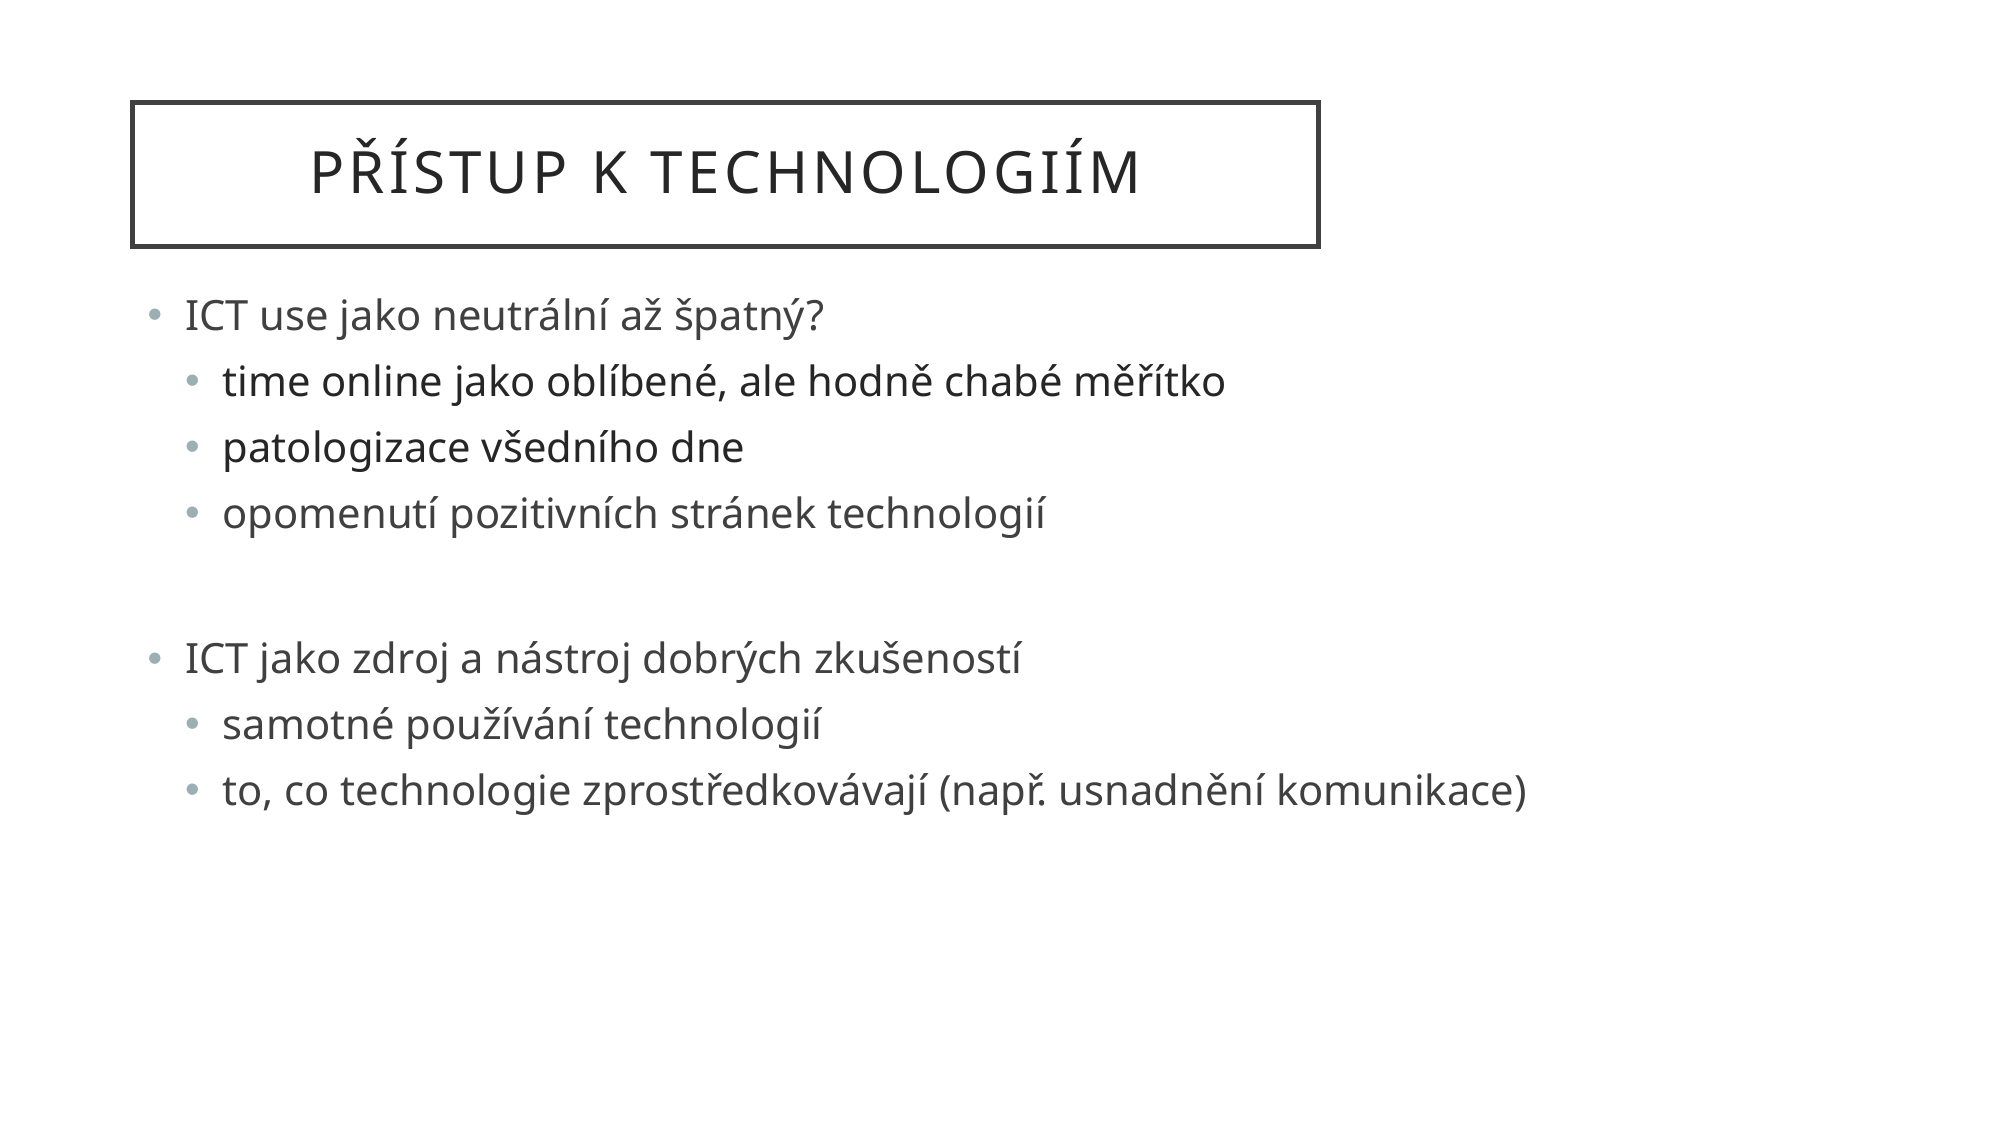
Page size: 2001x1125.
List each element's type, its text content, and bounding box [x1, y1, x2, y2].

title přístup k technologiím [130, 100, 1321, 249]
list ICT use jako neutrální až špatný? time online jako oblíbené, ale hodně chabé měřítko patologizace všedního dne opomenutí pozitivních stránek technologií ICT jako zdroj a nástroj dobrých zkušeností samotné používání technologií to, co technologie zprostředkovávají (např. usnadnění komunikace) [132, 287, 1934, 993]
